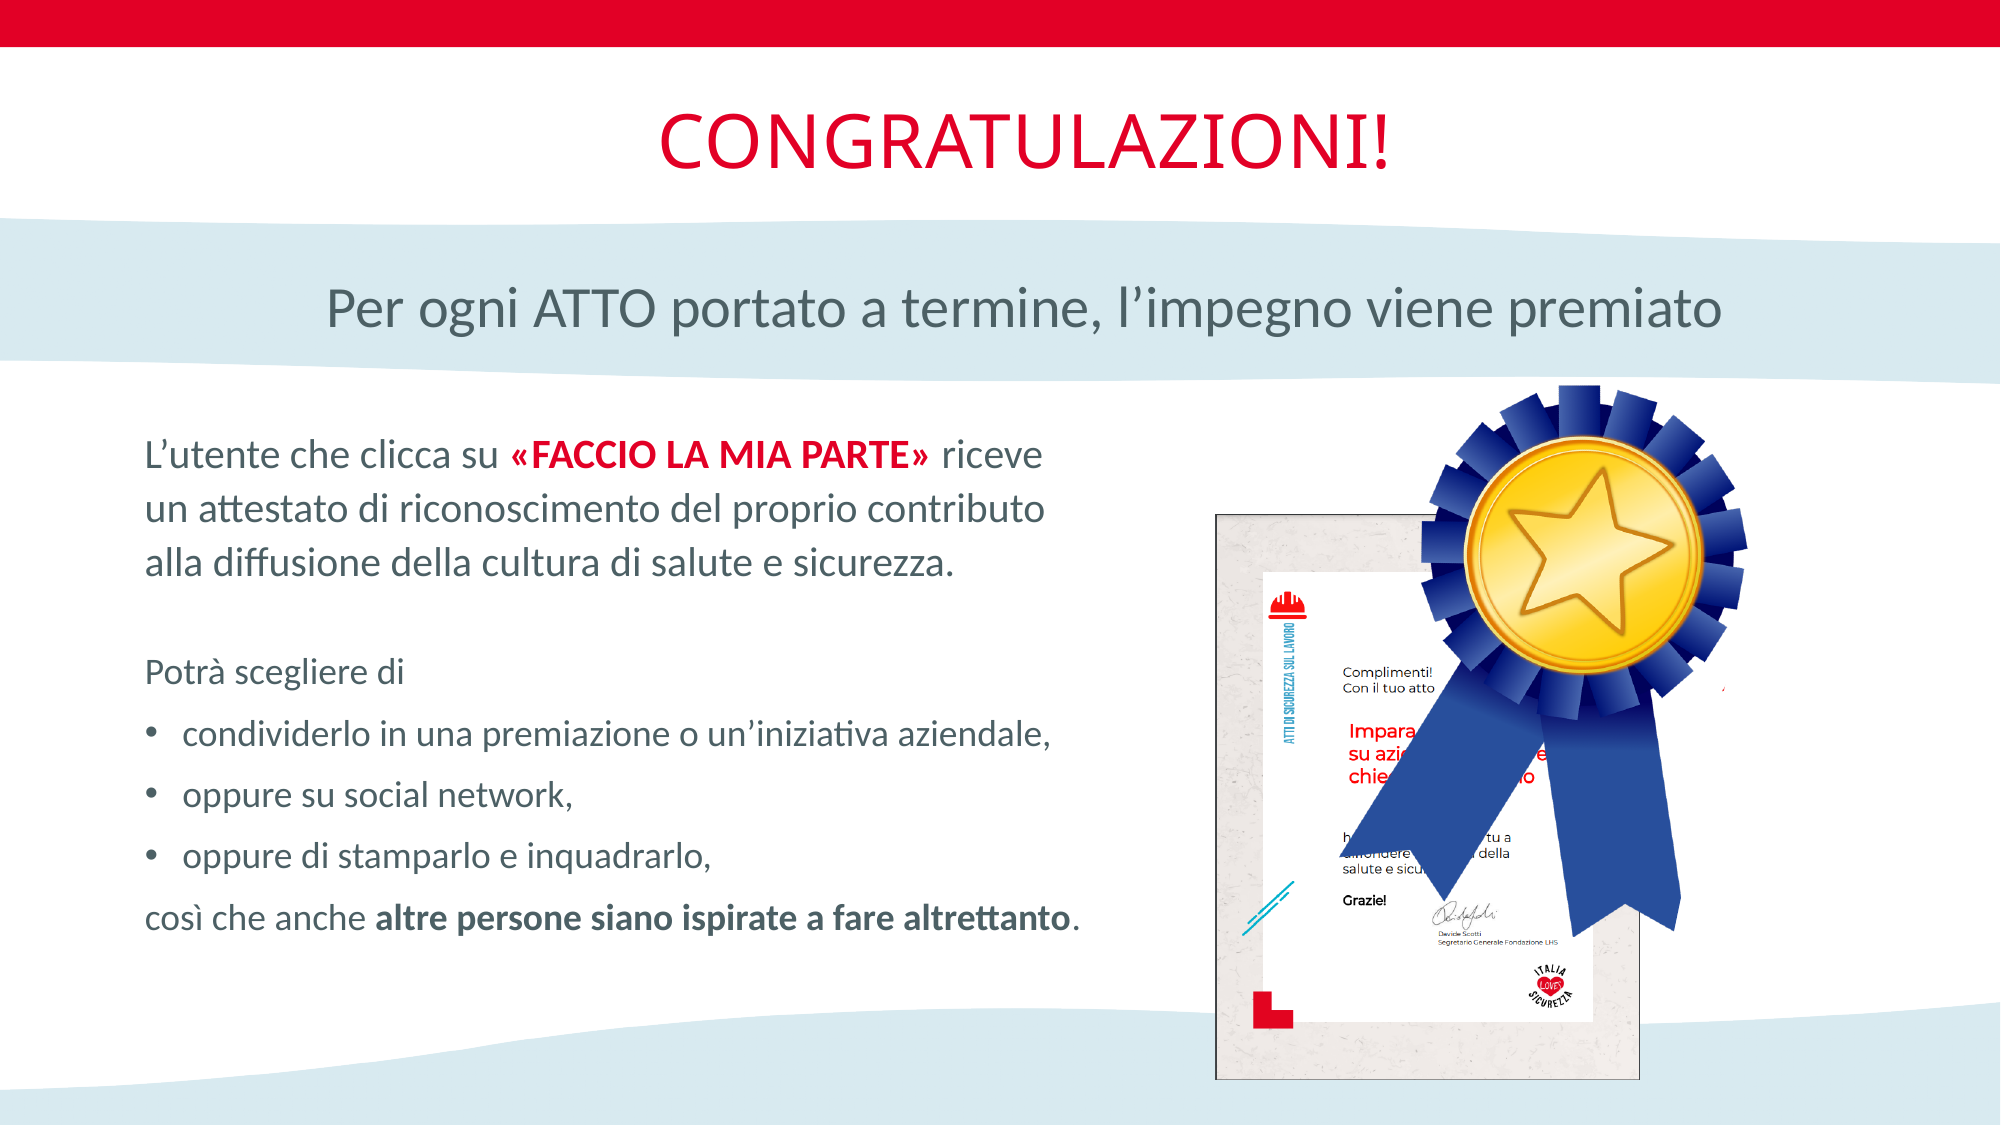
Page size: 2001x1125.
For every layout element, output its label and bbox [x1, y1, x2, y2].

picture [0, 218, 2001, 1125]
